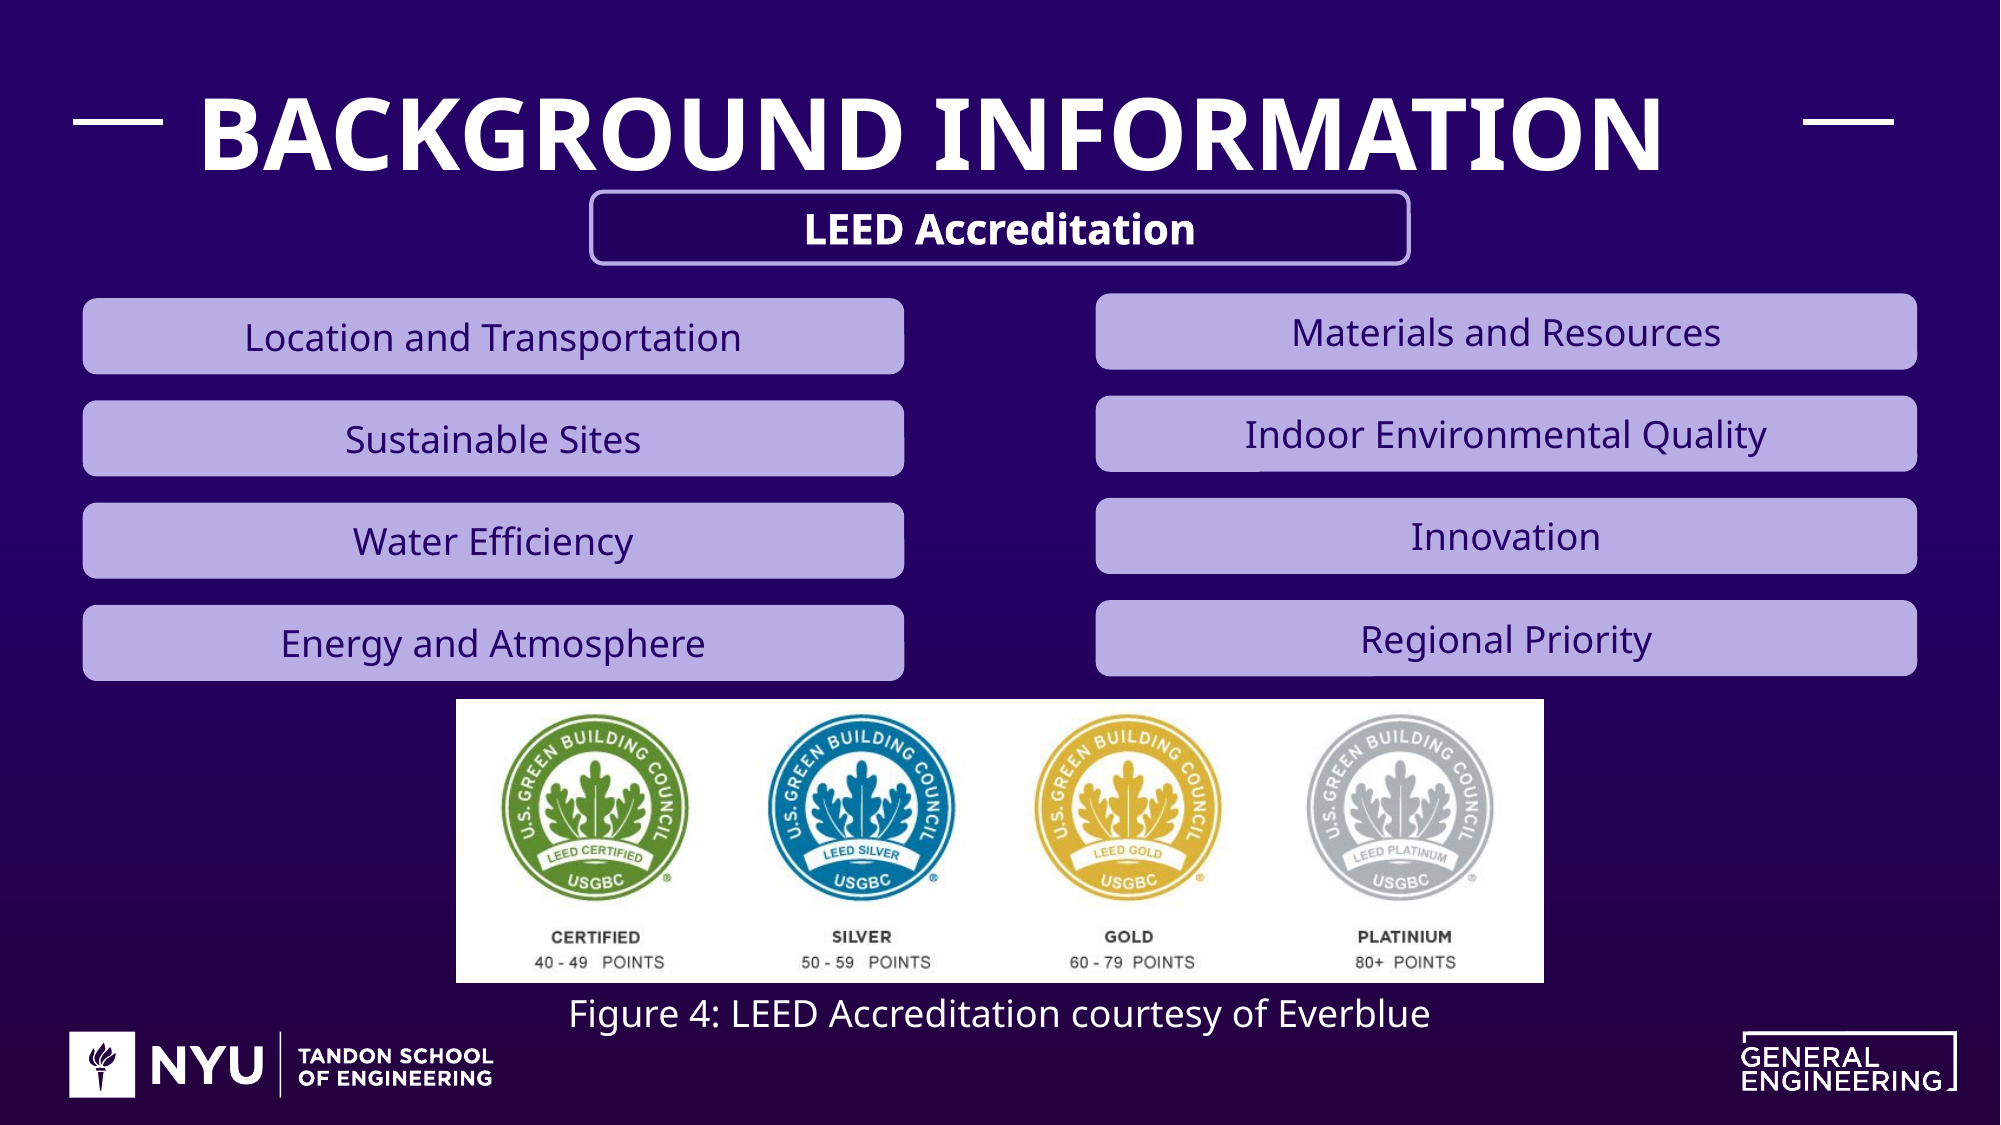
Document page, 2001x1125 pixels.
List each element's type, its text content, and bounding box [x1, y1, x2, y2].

text_box Regional Priority [1095, 600, 1918, 677]
text_box Innovation [1095, 497, 1918, 574]
text_box Location and Transportation [82, 298, 905, 375]
text_box LEED Accreditation [589, 189, 1411, 266]
picture [1740, 1031, 1957, 1091]
text_box Water Efficiency [82, 502, 905, 579]
text_box Figure 4: LEED Accreditation courtesy of Everblue [507, 991, 1493, 1043]
picture [68, 1031, 494, 1098]
text_box Indoor Environmental Quality [1095, 395, 1918, 472]
text_box Materials and Resources [1095, 293, 1918, 370]
text_box Sustainable Sites [82, 400, 905, 477]
text_box BACKGROUND INFORMATION [196, 153, 1804, 192]
text_box Energy and Atmosphere [82, 604, 905, 681]
picture [455, 699, 1544, 983]
